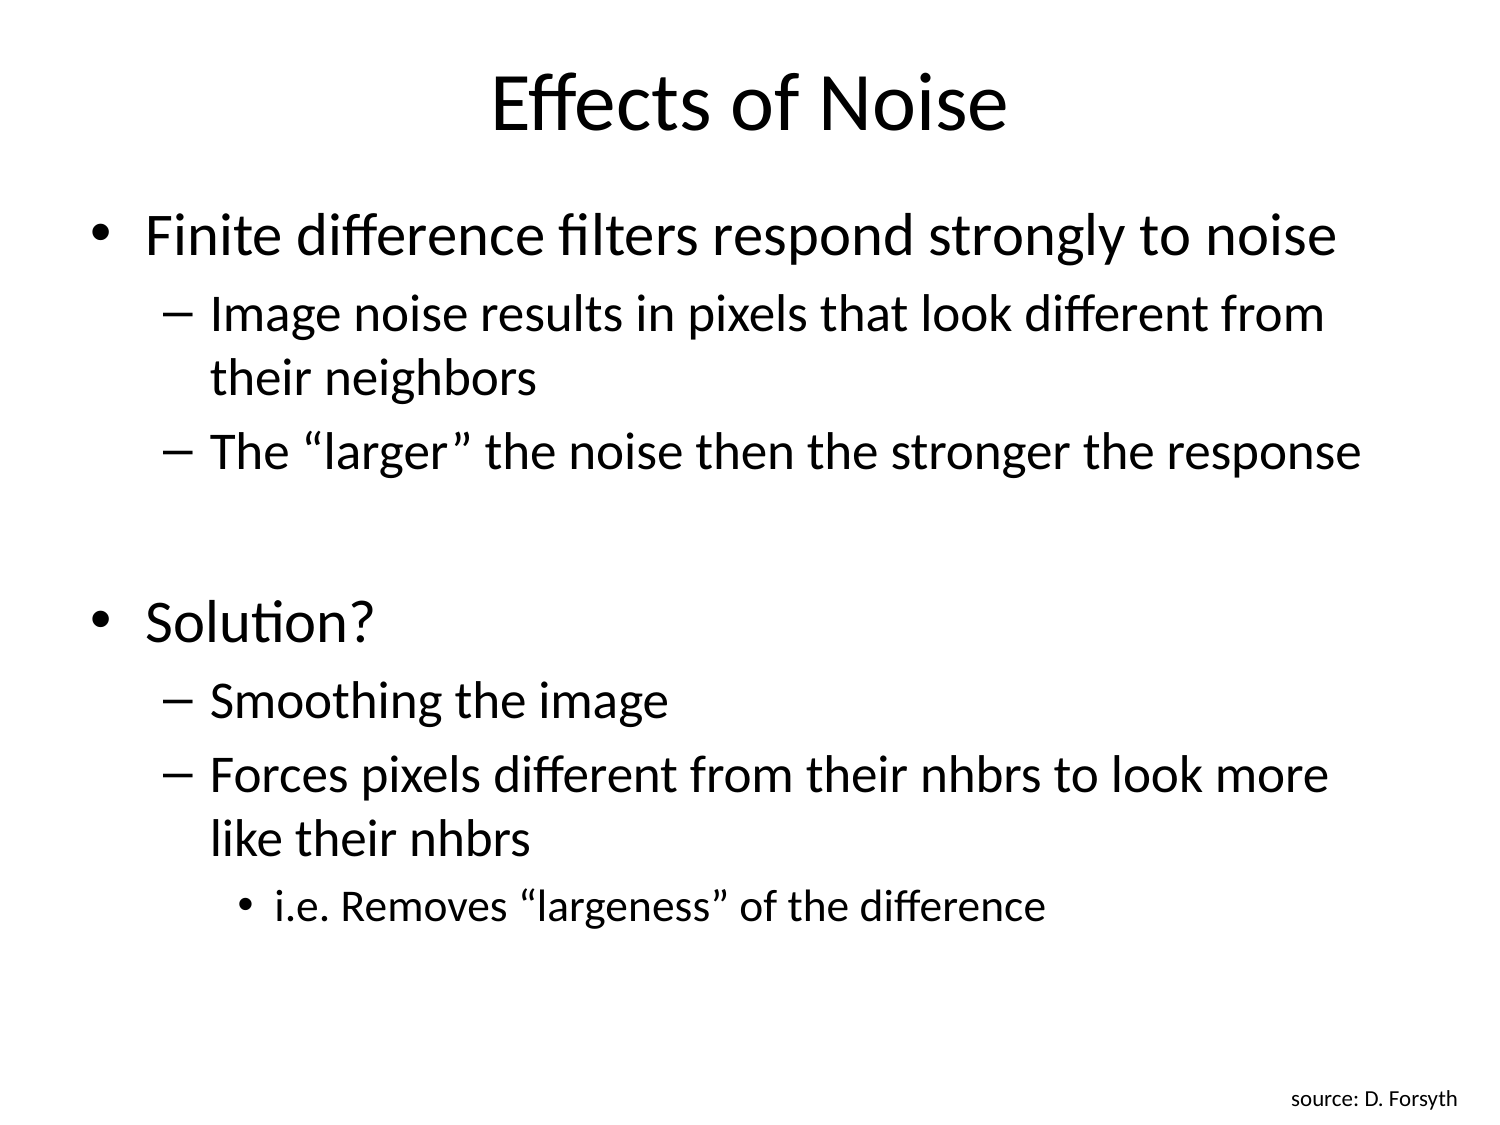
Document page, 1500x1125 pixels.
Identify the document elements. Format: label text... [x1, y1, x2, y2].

list Finite difference filters respond strongly to noise Image noise results in pixels that look different from their neighbors The “larger” the noise then the stronger the response Solution? Smoothing the image Forces pixels different from their nhbrs to look more like their nhbrs i.e. Removes “largeness” of the difference [75, 187, 1425, 950]
title Effects of Noise [75, 45, 1425, 150]
text_box source: D. Forsyth [1276, 1076, 1474, 1119]
